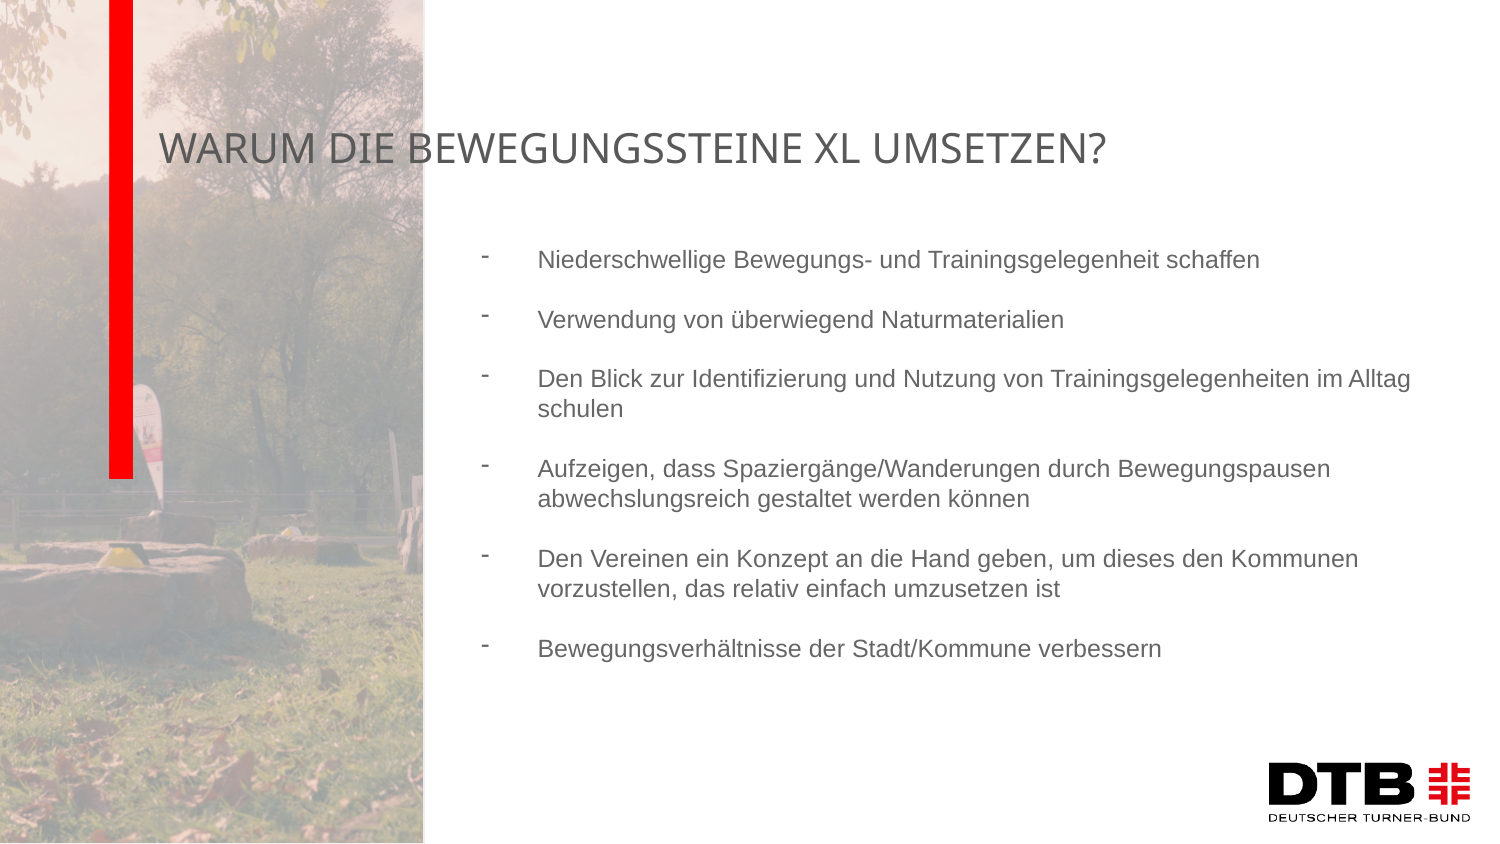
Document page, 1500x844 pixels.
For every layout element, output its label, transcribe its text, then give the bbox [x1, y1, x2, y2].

subtitle Niederschwellige Bewegungs- und Trainingsgelegenheit schaffen Verwendung von überwiegend Naturmaterialien Den Blick zur Identifizierung und Nutzung von Trainingsgelegenheiten im Alltag schulen Aufzeigen, dass Spaziergänge/Wanderungen durch Bewegungspausen abwechslungsreich gestaltet werden können Den Vereinen ein Konzept an die Hand geben, um dieses den Kommunen vorzustellen, das relativ einfach umzusetzen ist Bewegungsverhältnisse der Stadt/Kommune verbessern [447, 228, 1450, 333]
picture [0, 0, 423, 843]
title Warum die Bewegungssteine XL umsetzen? [426, 46, 1405, 187]
picture [1269, 762, 1470, 822]
